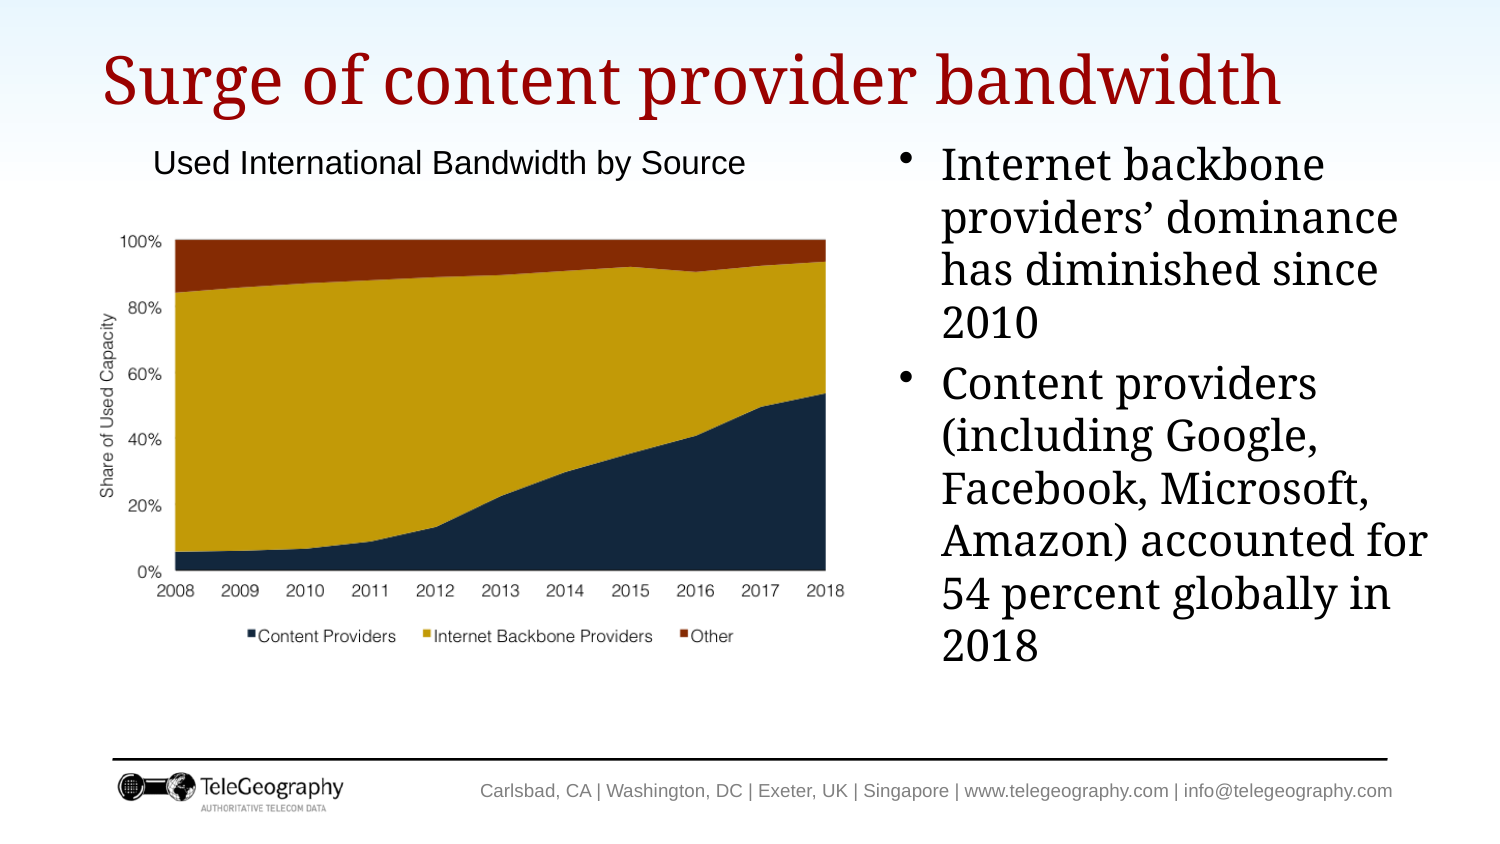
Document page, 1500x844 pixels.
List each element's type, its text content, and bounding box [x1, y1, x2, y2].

title Surge of content provider bandwidth [87, 21, 1425, 135]
text_box Internet backbone providers’ dominance has diminished since 2010 Content providers (including Google, Facebook, Microsoft, Amazon) accounted for 54 percent globally in 2018 [887, 131, 1450, 760]
picture [0, 0, 1500, 844]
text_box Used International Bandwidth by Source [97, 134, 803, 197]
